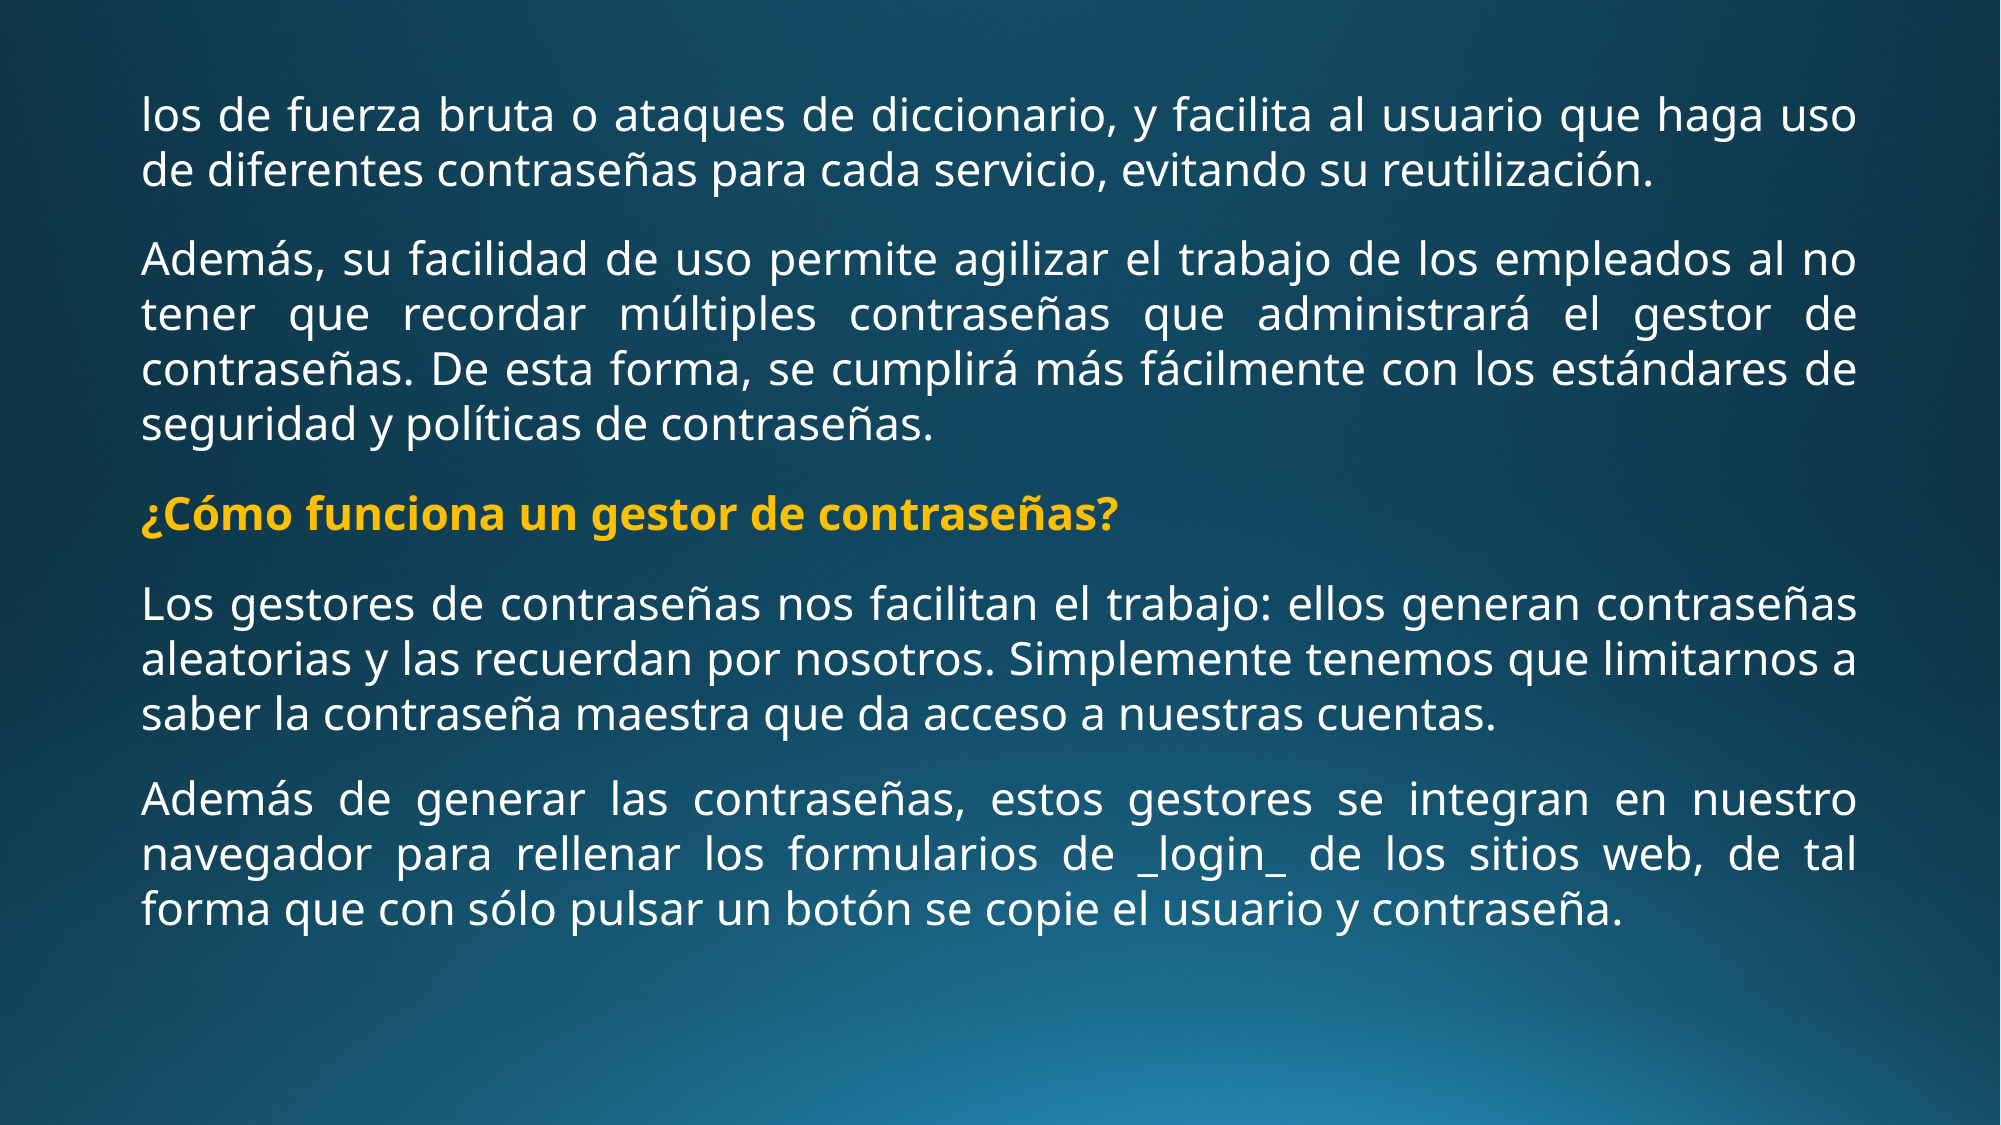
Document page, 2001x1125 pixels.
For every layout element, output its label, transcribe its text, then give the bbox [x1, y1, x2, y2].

picture [0, 0, 2001, 1125]
text_box los de fuerza bruta o ataques de diccionario, y facilita al usuario que haga uso de diferentes contraseñas para cada servicio, evitando su reutilización. Además, su facilidad de uso permite agilizar el trabajo de los empleados al no tener que recordar múltiples contraseñas que administrará el gestor de contraseñas. De esta forma, se cumplirá más fácilmente con los estándares de seguridad y políticas de contraseñas. ¿Cómo funciona un gestor de contraseñas? Los gestores de contraseñas nos facilitan el trabajo: ellos generan contraseñas aleatorias y las recuerdan por nosotros. Simplemente tenemos que limitarnos a saber la contraseña maestra que da acceso a nuestras cuentas. Además de generar las contraseñas, estos gestores se integran en nuestro navegador para rellenar los formularios de _login_ de los sitios web, de tal forma que con sólo pulsar un botón se copie el usuario y contraseña. [126, 77, 1874, 943]
